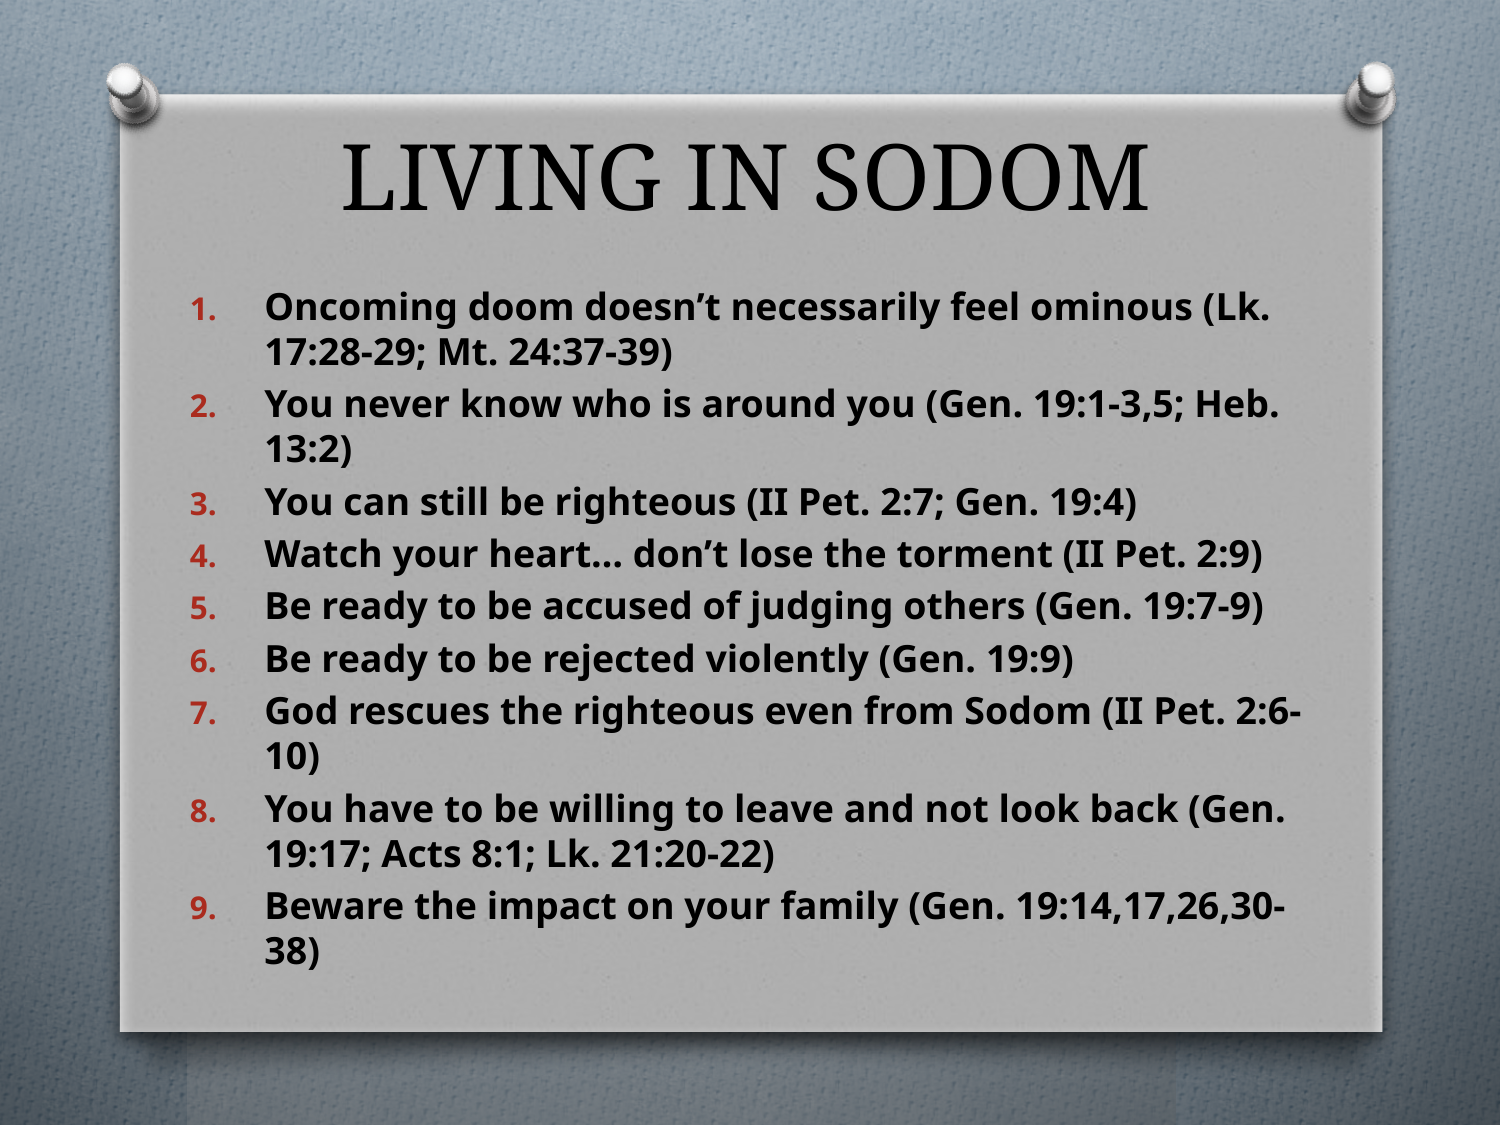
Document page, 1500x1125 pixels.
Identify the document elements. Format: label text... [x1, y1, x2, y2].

picture [1317, 35, 1439, 156]
list Oncoming doom doesn’t necessarily feel ominous (Lk. 17:28-29; Mt. 24:37-39) You never know who is around you (Gen. 19:1-3,5; Heb. 13:2) You can still be righteous (II Pet. 2:7; Gen. 19:4) Watch your heart… don’t lose the torment (II Pet. 2:9) Be ready to be accused of judging others (Gen. 19:7-9) Be ready to be rejected violently (Gen. 19:9) God rescues the righteous even from Sodom (II Pet. 2:6-10) You have to be willing to leave and not look back (Gen. 19:17; Acts 8:1; Lk. 21:20-22) Beware the impact on your family (Gen. 19:14,17,26,30-38) [174, 275, 1338, 988]
picture [75, 29, 198, 153]
title LIVING IN SODOM [174, 75, 1318, 273]
